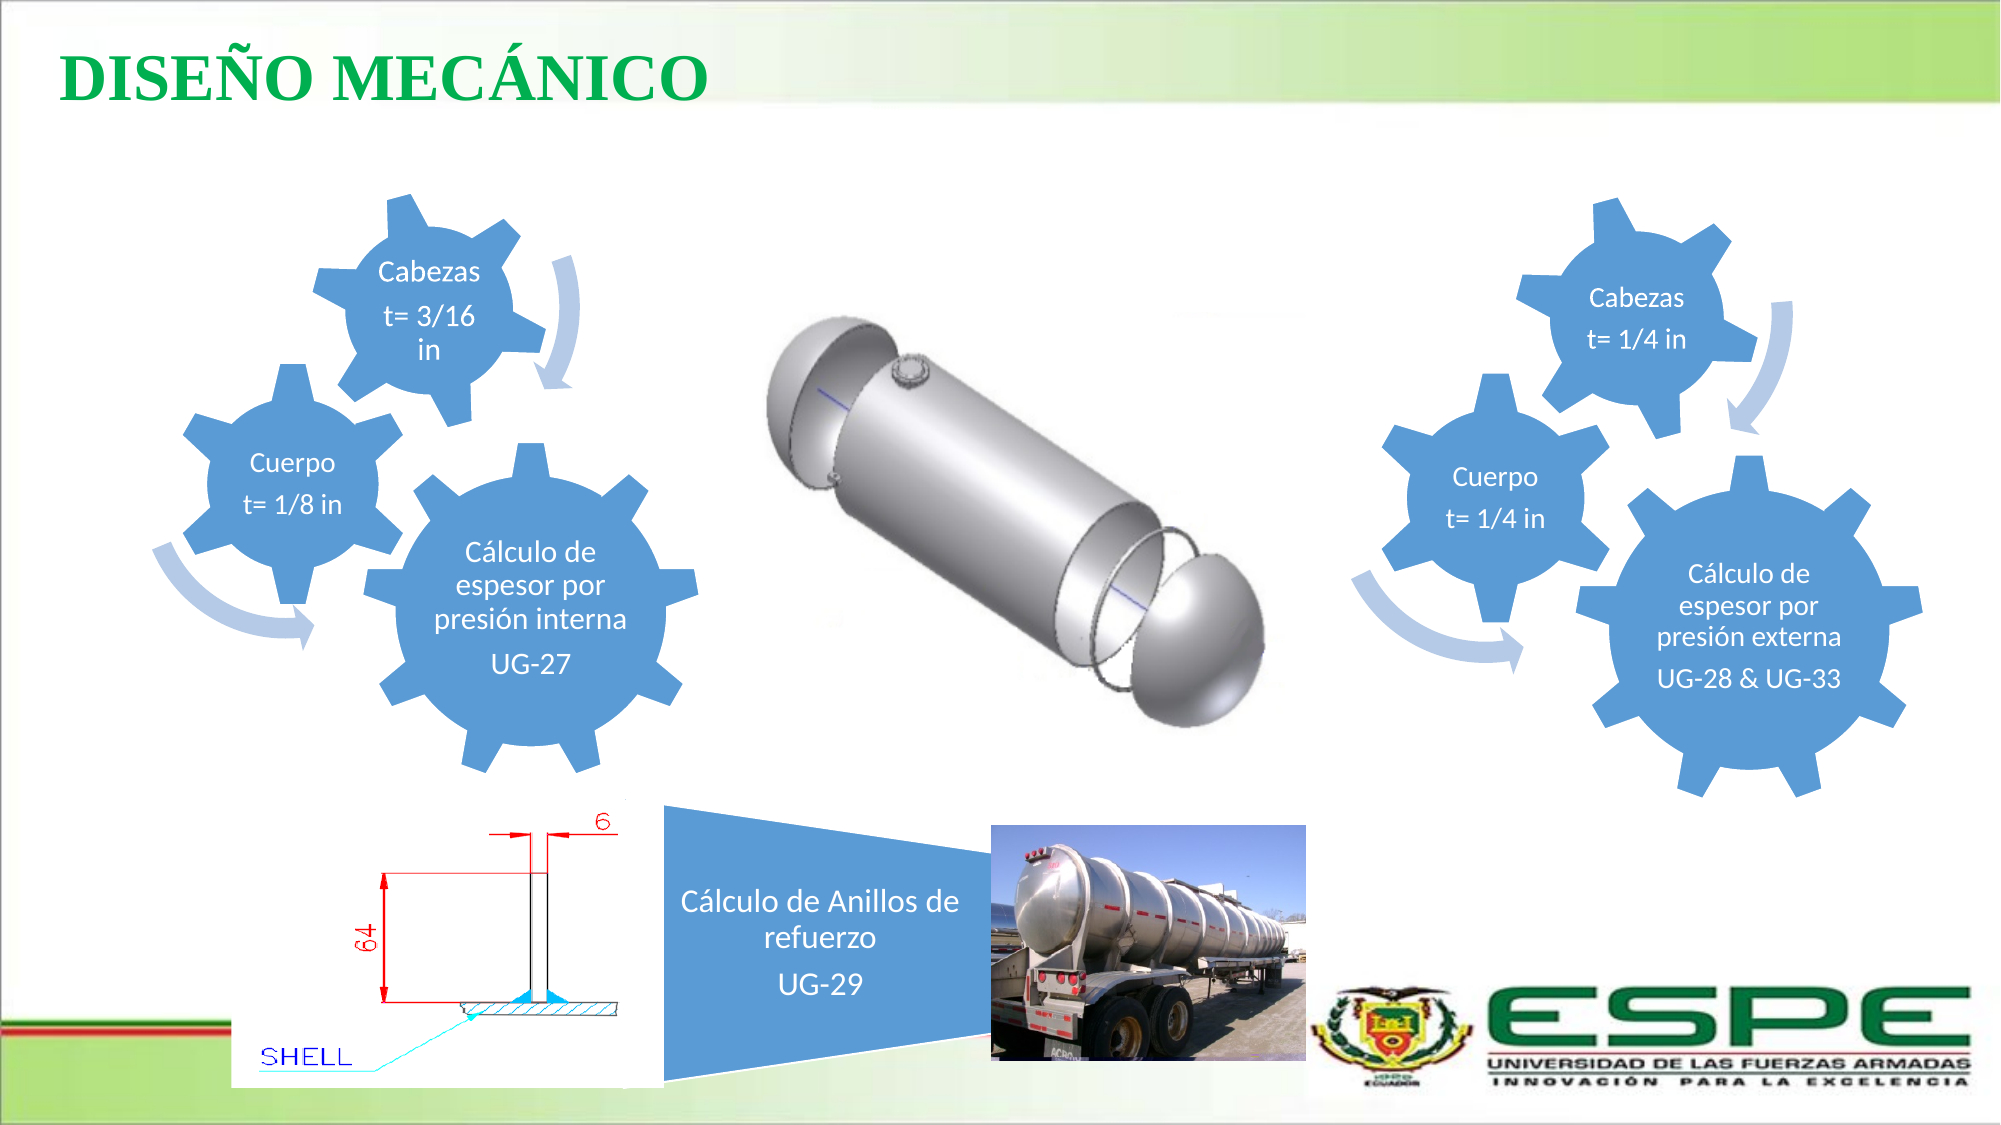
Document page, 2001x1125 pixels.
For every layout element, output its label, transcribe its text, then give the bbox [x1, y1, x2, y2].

picture [0, 0, 2001, 1125]
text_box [1283, 161, 1926, 809]
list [86, 161, 710, 782]
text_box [623, 798, 1017, 1088]
title DISEÑO MECÁNICO [44, 35, 1770, 135]
